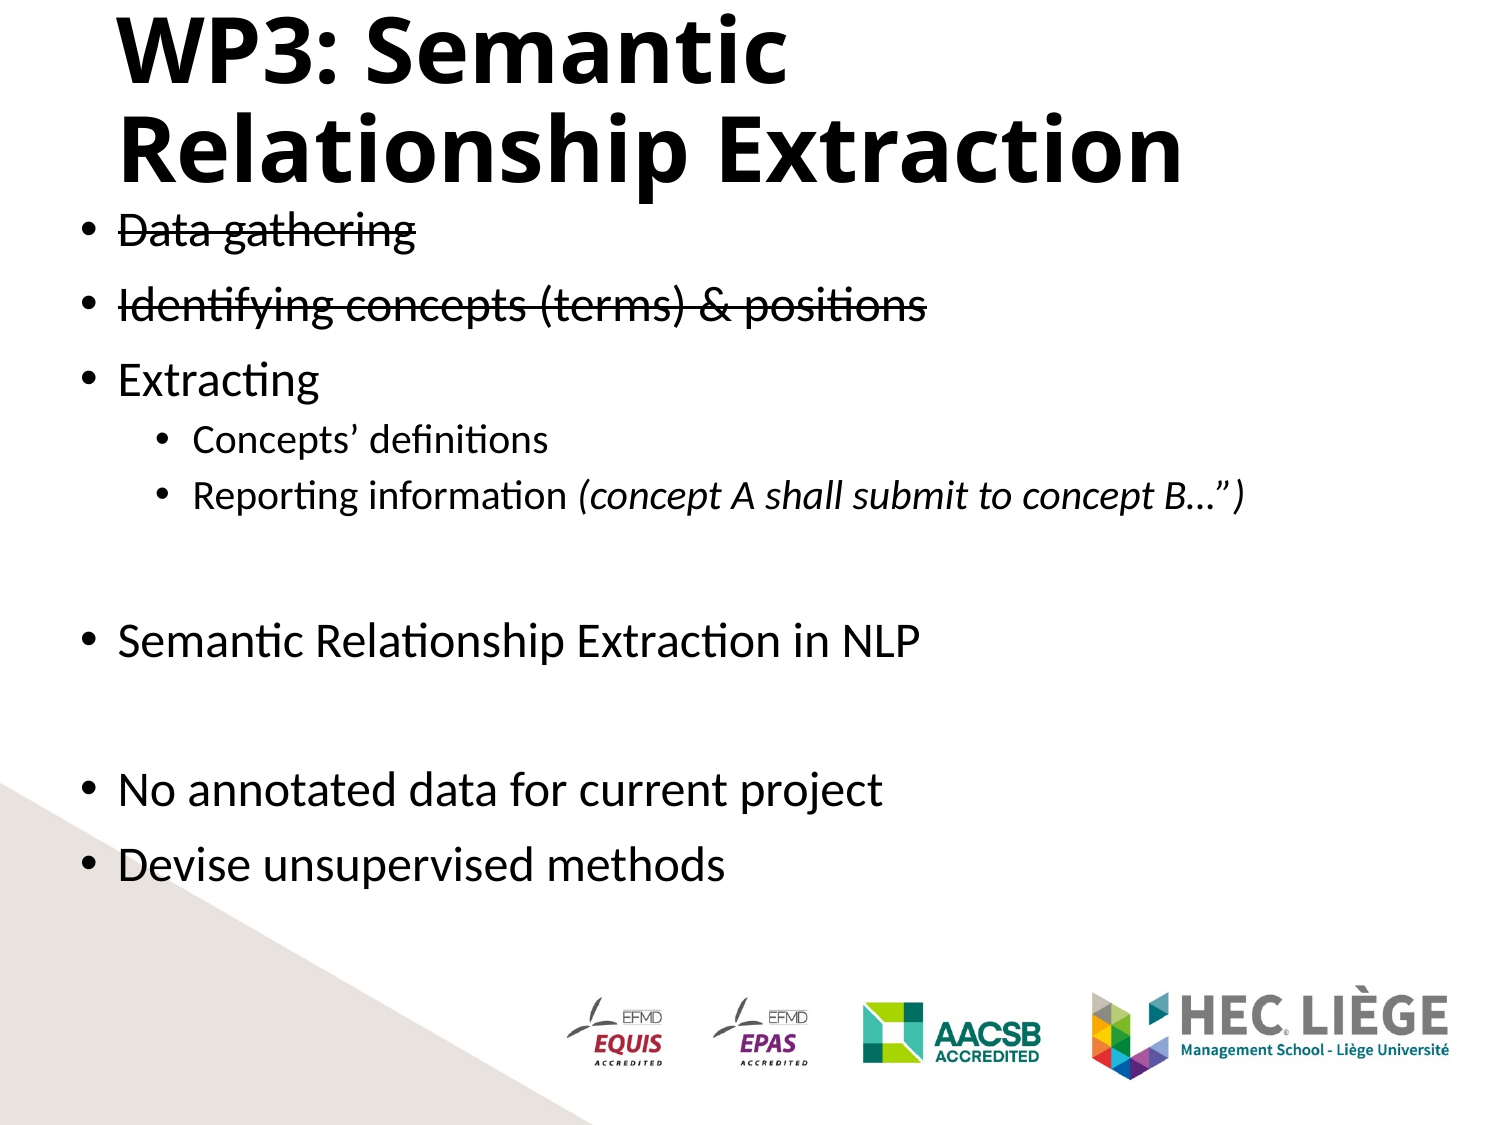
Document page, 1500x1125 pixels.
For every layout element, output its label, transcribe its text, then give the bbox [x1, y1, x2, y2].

picture [0, 4, 1500, 1125]
list Data gathering Identifying concepts (terms) & positions Extracting Concepts’ definitions Reporting information (concept A shall submit to concept B…”) Semantic Relationship Extraction in NLP No annotated data for current project Devise unsupervised methods [64, 196, 1399, 1059]
title WP3: Semantic Relationship Extraction [101, 21, 1395, 185]
